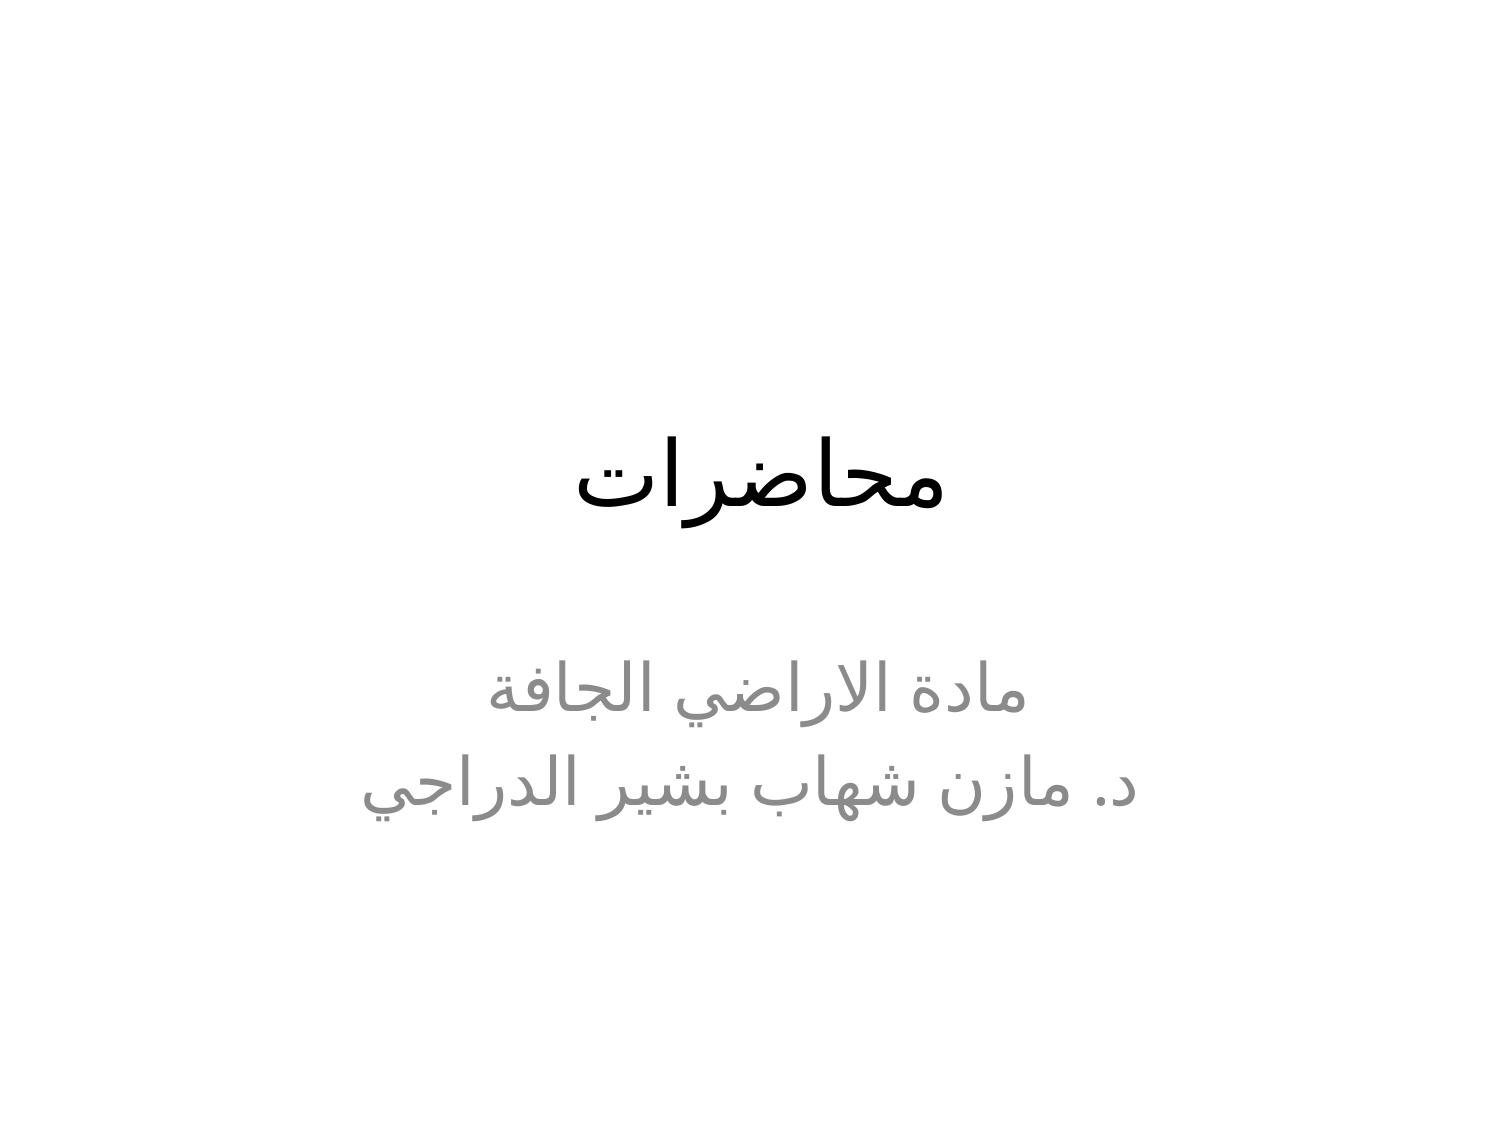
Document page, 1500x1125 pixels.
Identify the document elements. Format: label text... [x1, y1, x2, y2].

title محاضرات [112, 349, 1388, 591]
subtitle مادة الاراضي الجافة د. مازن شهاب بشير الدراجي [225, 637, 1275, 925]
